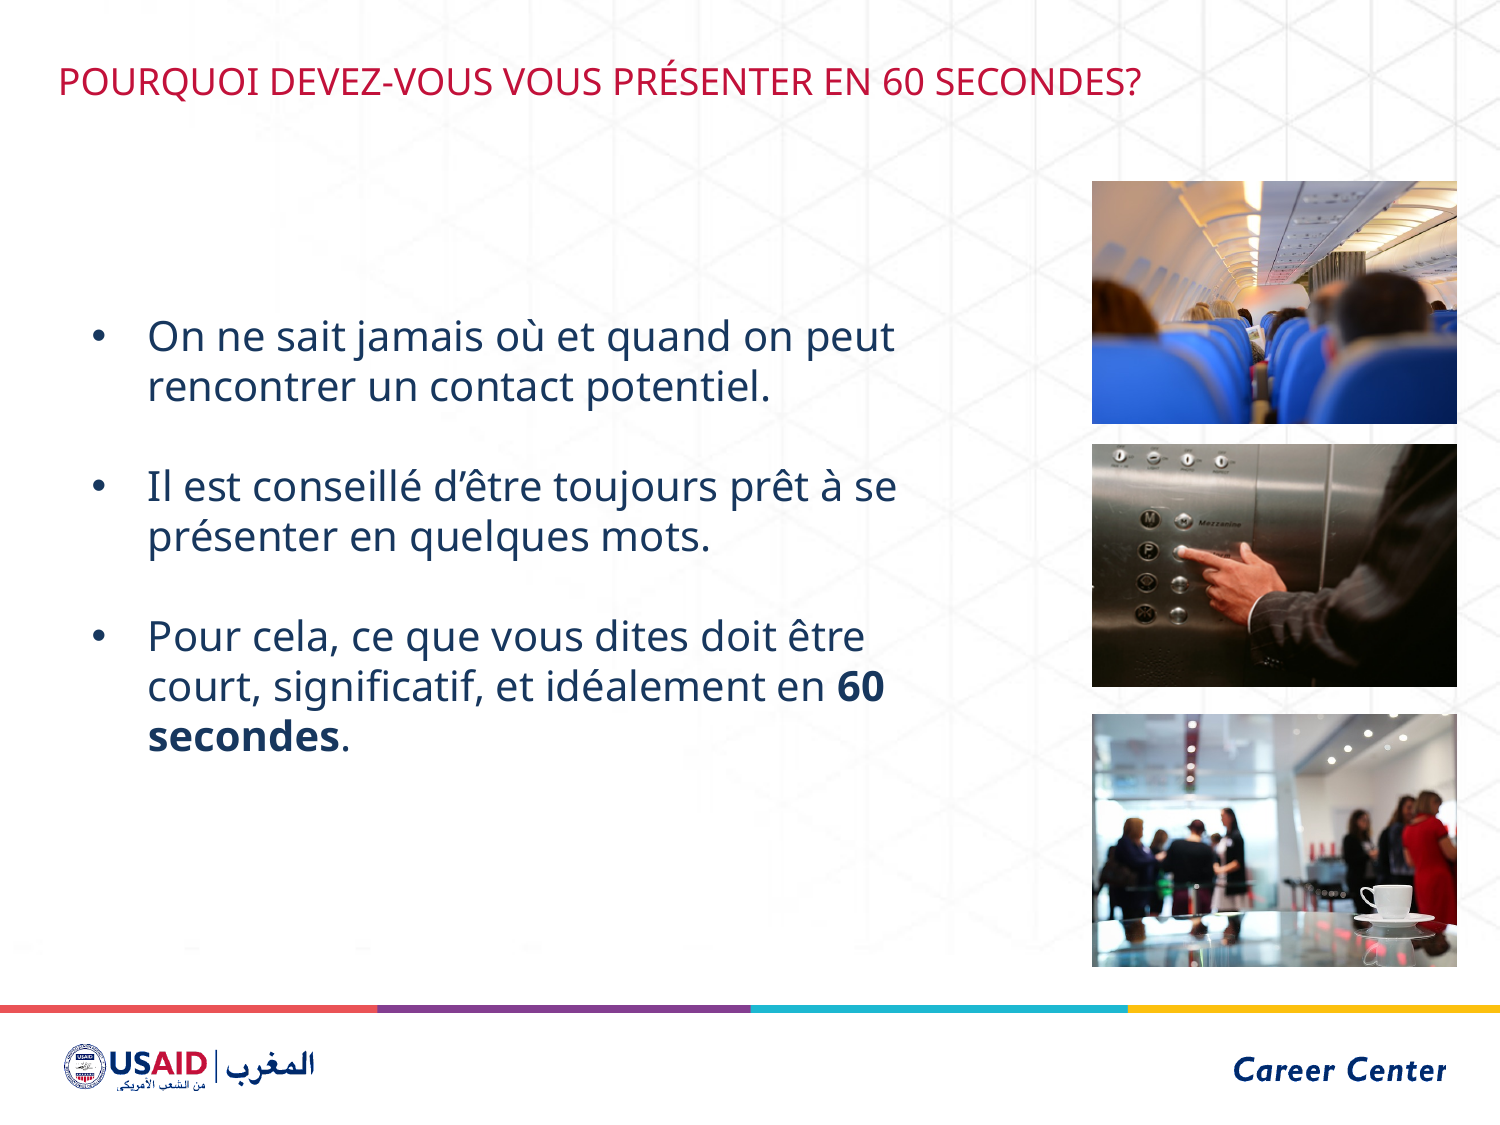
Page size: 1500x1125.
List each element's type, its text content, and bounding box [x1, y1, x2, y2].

picture [0, 0, 1500, 1091]
text_box On ne sait jamais où et quand on peut rencontrer un contact potentiel. Il est conseillé d’être toujours prêt à se présenter en quelques mots. Pour cela, ce que vous dites doit être court, significatif, et idéalement en 60 secondes. [76, 302, 987, 722]
text_box POURQUOI DEVEZ-VOUS VOUS PRÉSENTER EN 60 SECONDES? [42, 50, 1247, 158]
